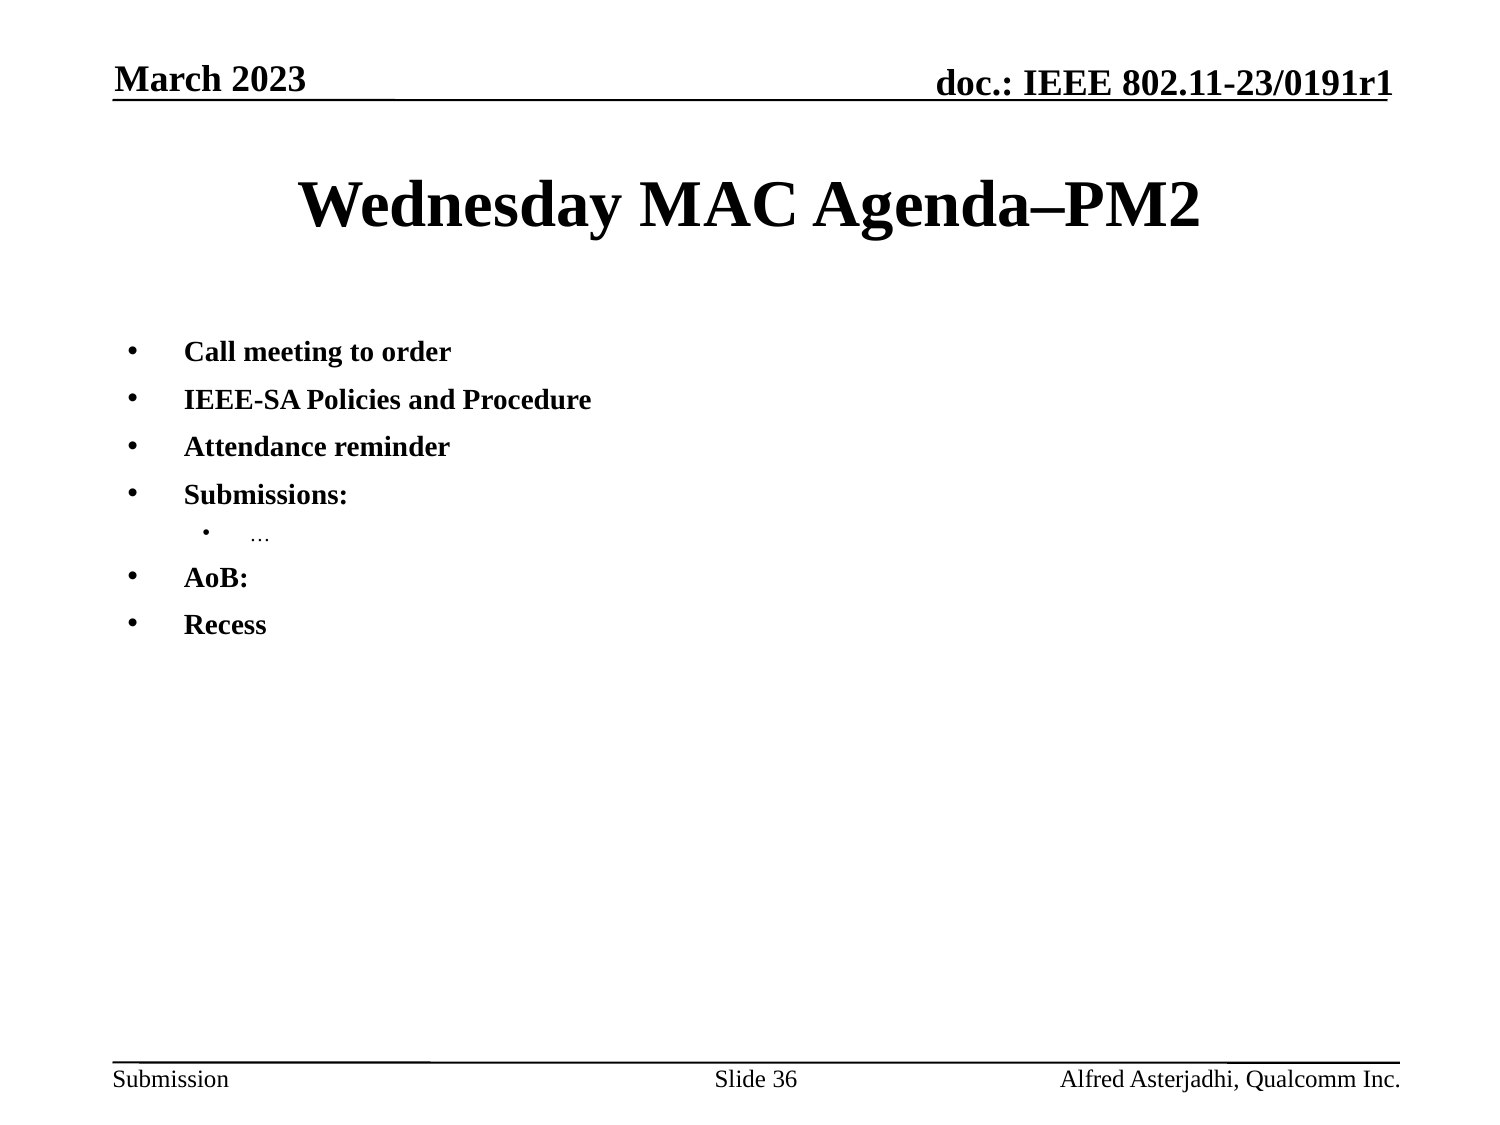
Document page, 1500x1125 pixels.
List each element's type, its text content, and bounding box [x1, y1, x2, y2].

list Call meeting to order IEEE-SA Policies and Procedure Attendance reminder Submissions: … AoB: Recess [112, 324, 1388, 1063]
title Wednesday MAC Agenda–PM2 [112, 112, 1388, 288]
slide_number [114, 54, 423, 100]
footer Alfred Asterjadhi, Qualcomm Inc. [878, 1061, 1402, 1093]
slide_number Slide 36 [712, 1061, 800, 1123]
